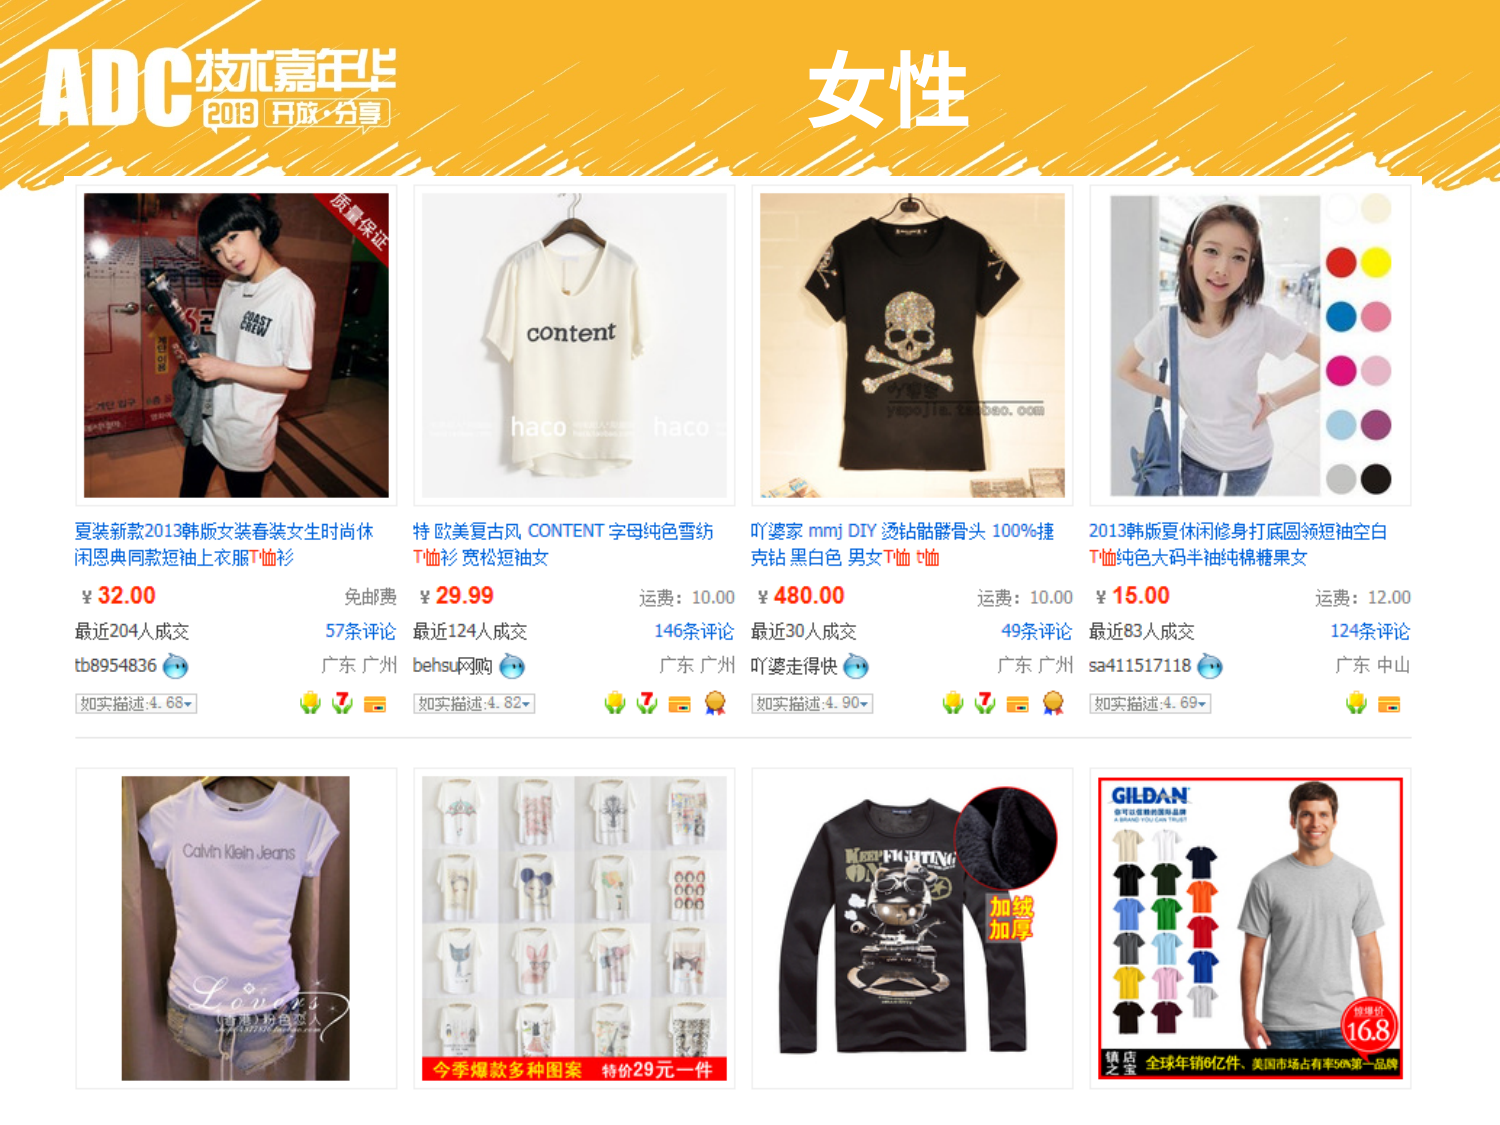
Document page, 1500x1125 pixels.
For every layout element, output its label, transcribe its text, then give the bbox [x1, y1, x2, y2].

text_box 女性 [277, 30, 1500, 166]
picture [0, 0, 1500, 1125]
